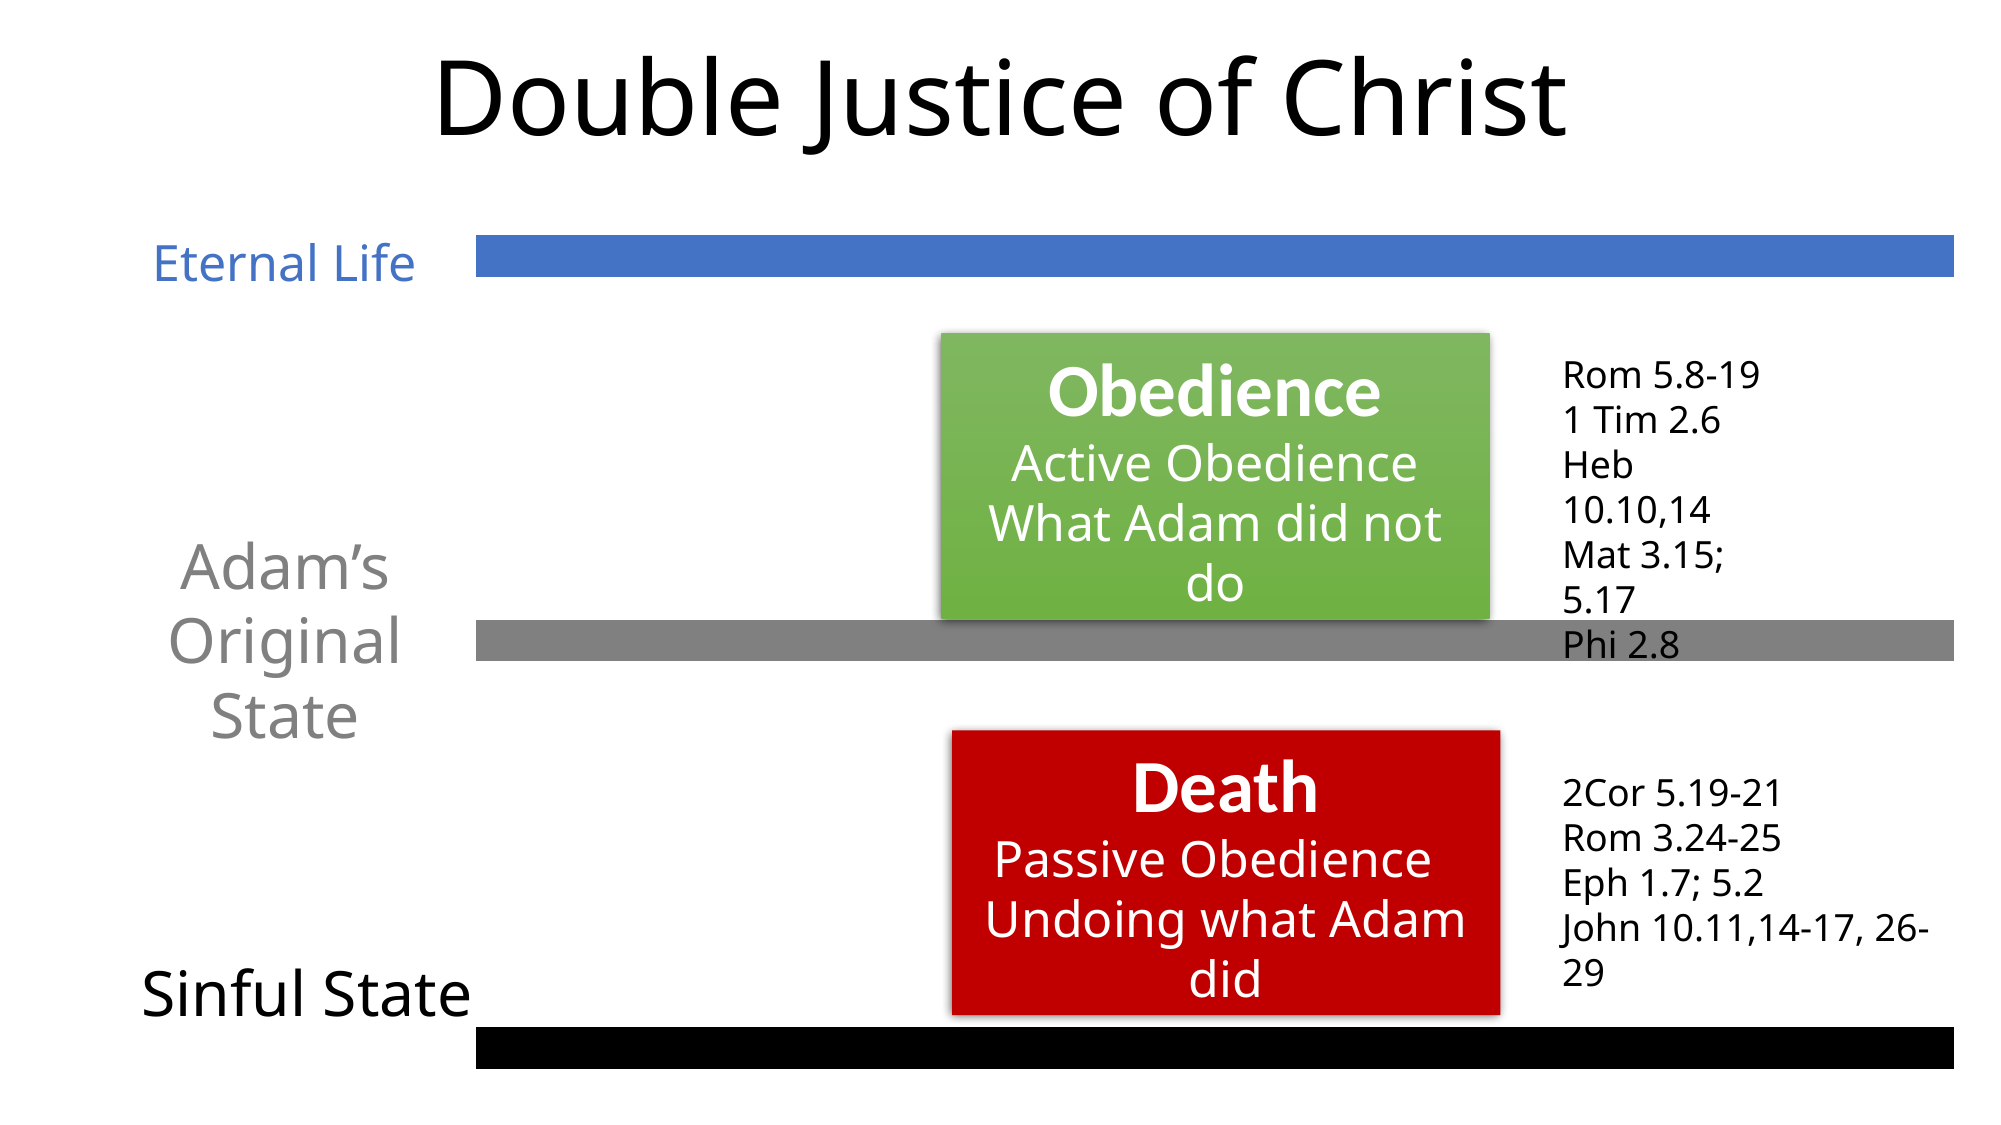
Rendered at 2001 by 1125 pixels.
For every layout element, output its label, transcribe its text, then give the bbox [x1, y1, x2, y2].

text_box Double Justice of Christ [0, 23, 2000, 164]
text_box 2Cor 5.19-21 Rom 3.24-25 Eph 1.7; 5.2 John 10.11,14-17, 26-29 [1547, 761, 1945, 1002]
text_box Death Passive Obedience Undoing what Adam did [952, 730, 1501, 1016]
text_box Rom 5.8-19 1 Tim 2.6 Heb 10.10,14 Mat 3.15; 5.17 Phi 2.8 [1547, 641, 1807, 673]
text_box Sinful State [116, 946, 498, 1037]
text_box Rom 5.8-19 1 Tim 2.6 Heb 10.10,14 Mat 3.15; 5.17 Phi 2.8 [1547, 343, 1807, 640]
text_box Adam’s Original State [94, 519, 477, 759]
text_box Eternal Life [94, 224, 477, 300]
text_box Obedience Active Obedience What Adam did not do [941, 333, 1490, 619]
